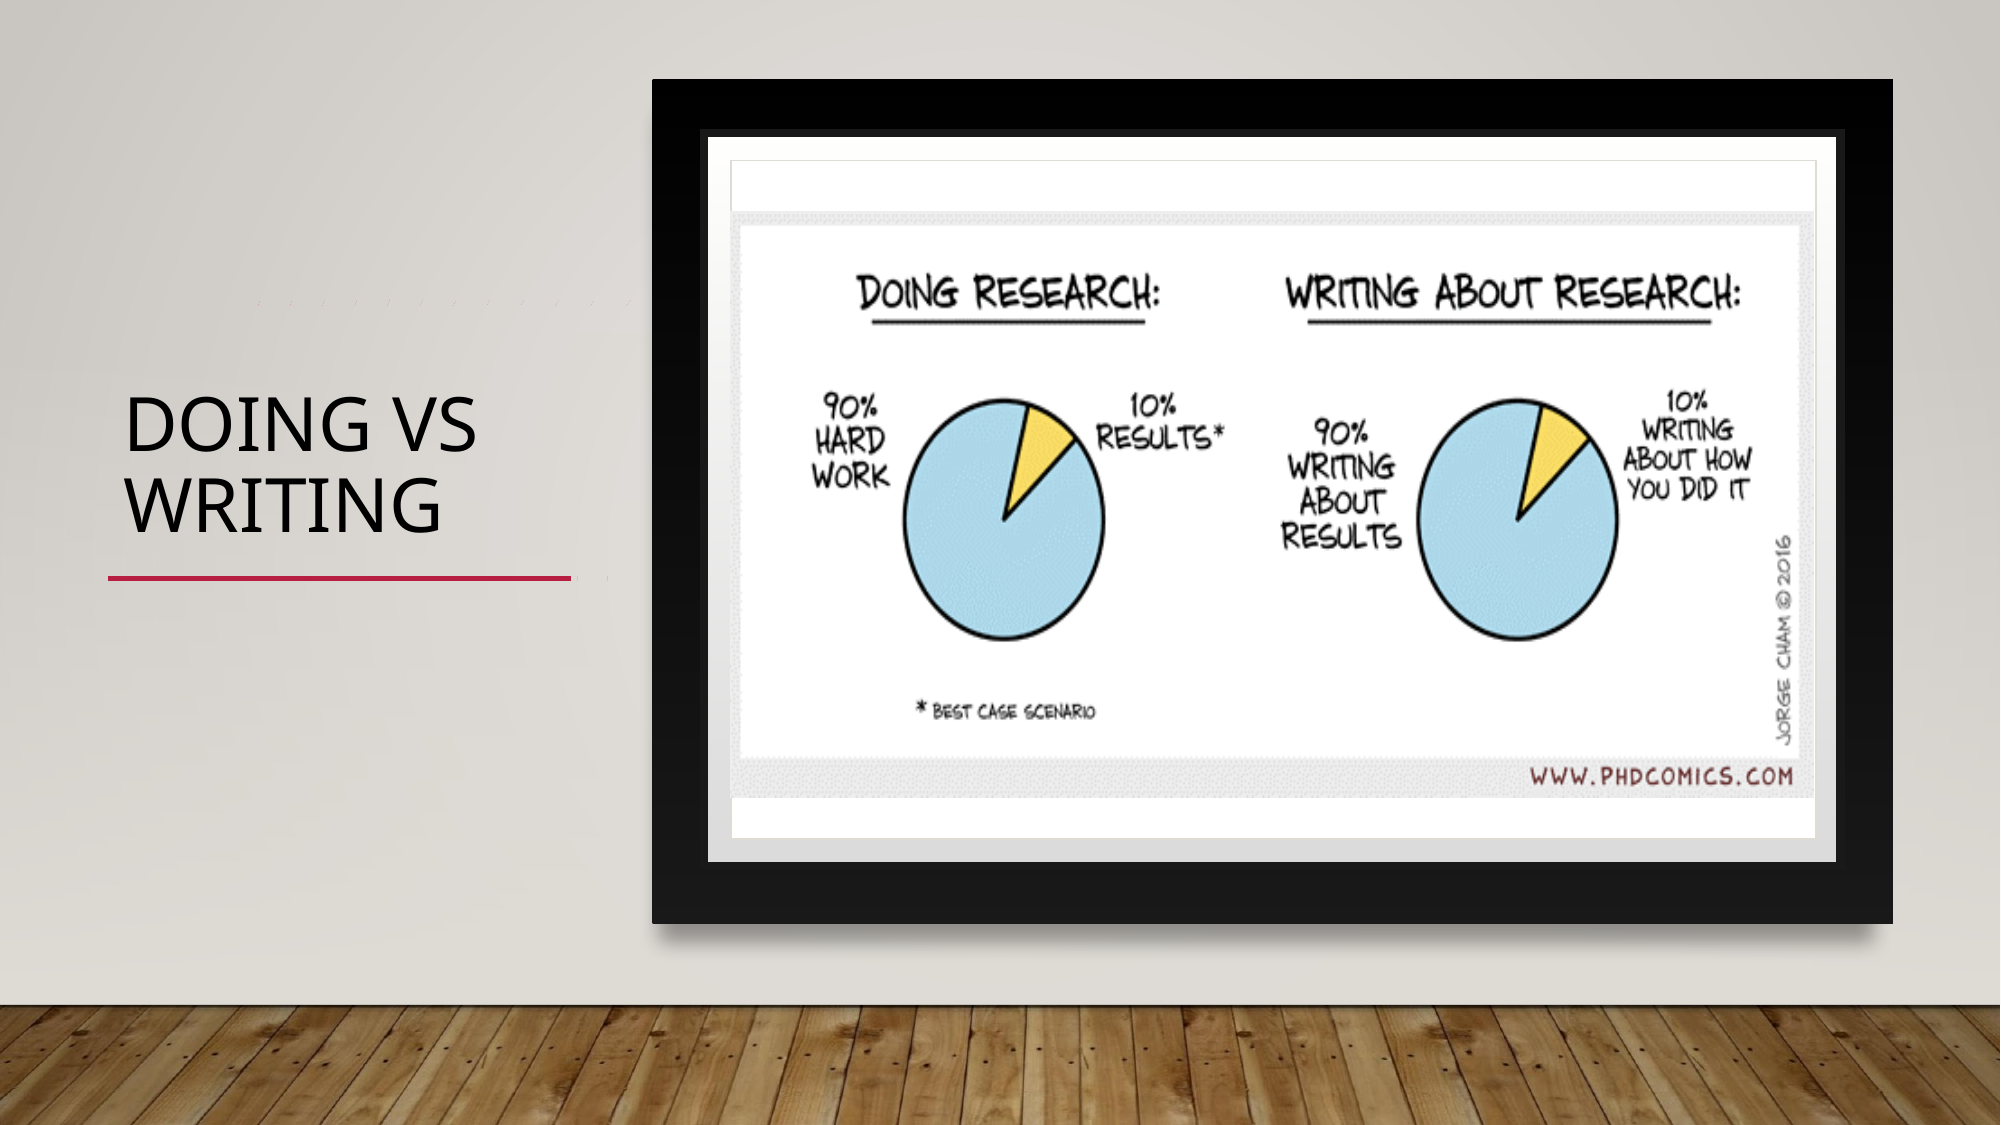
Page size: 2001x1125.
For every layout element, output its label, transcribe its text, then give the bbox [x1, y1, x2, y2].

text_box [0, 0, 2000, 331]
text_box [328, 319, 647, 530]
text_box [652, 78, 1894, 924]
picture [0, 1006, 2000, 1125]
picture [730, 211, 1814, 798]
text_box [0, 331, 2000, 1003]
title DOING VS WRITING [108, 241, 572, 549]
